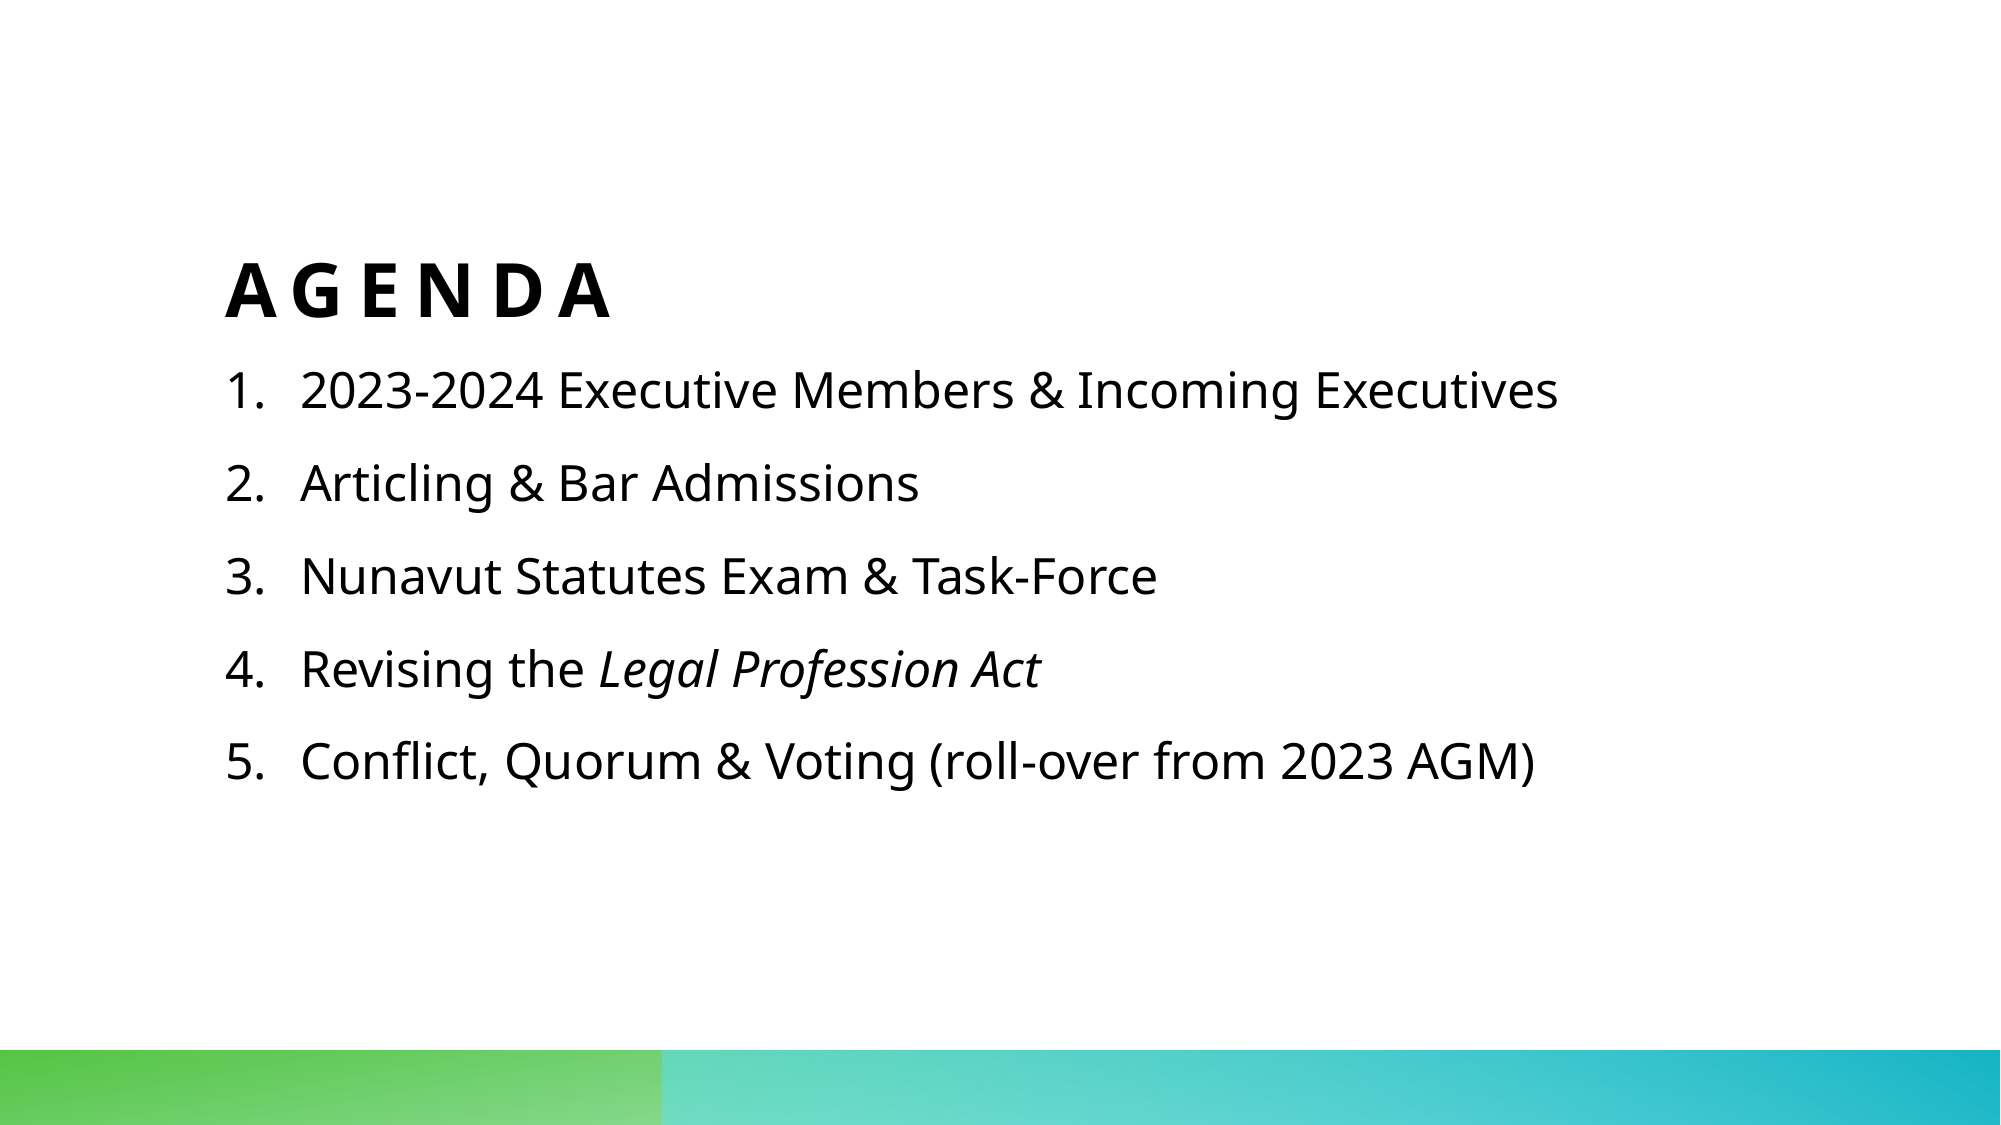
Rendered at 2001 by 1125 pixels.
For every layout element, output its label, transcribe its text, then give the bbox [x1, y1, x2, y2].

list 2023-2024 Executive Members & Incoming Executives Articling & Bar Admissions Nunavut Statutes Exam & Task-Force Revising the Legal Profession Act Conflict, Quorum & Voting (roll-over from 2023 AGM) [225, 346, 1905, 996]
title AGENDA [225, 130, 1905, 333]
